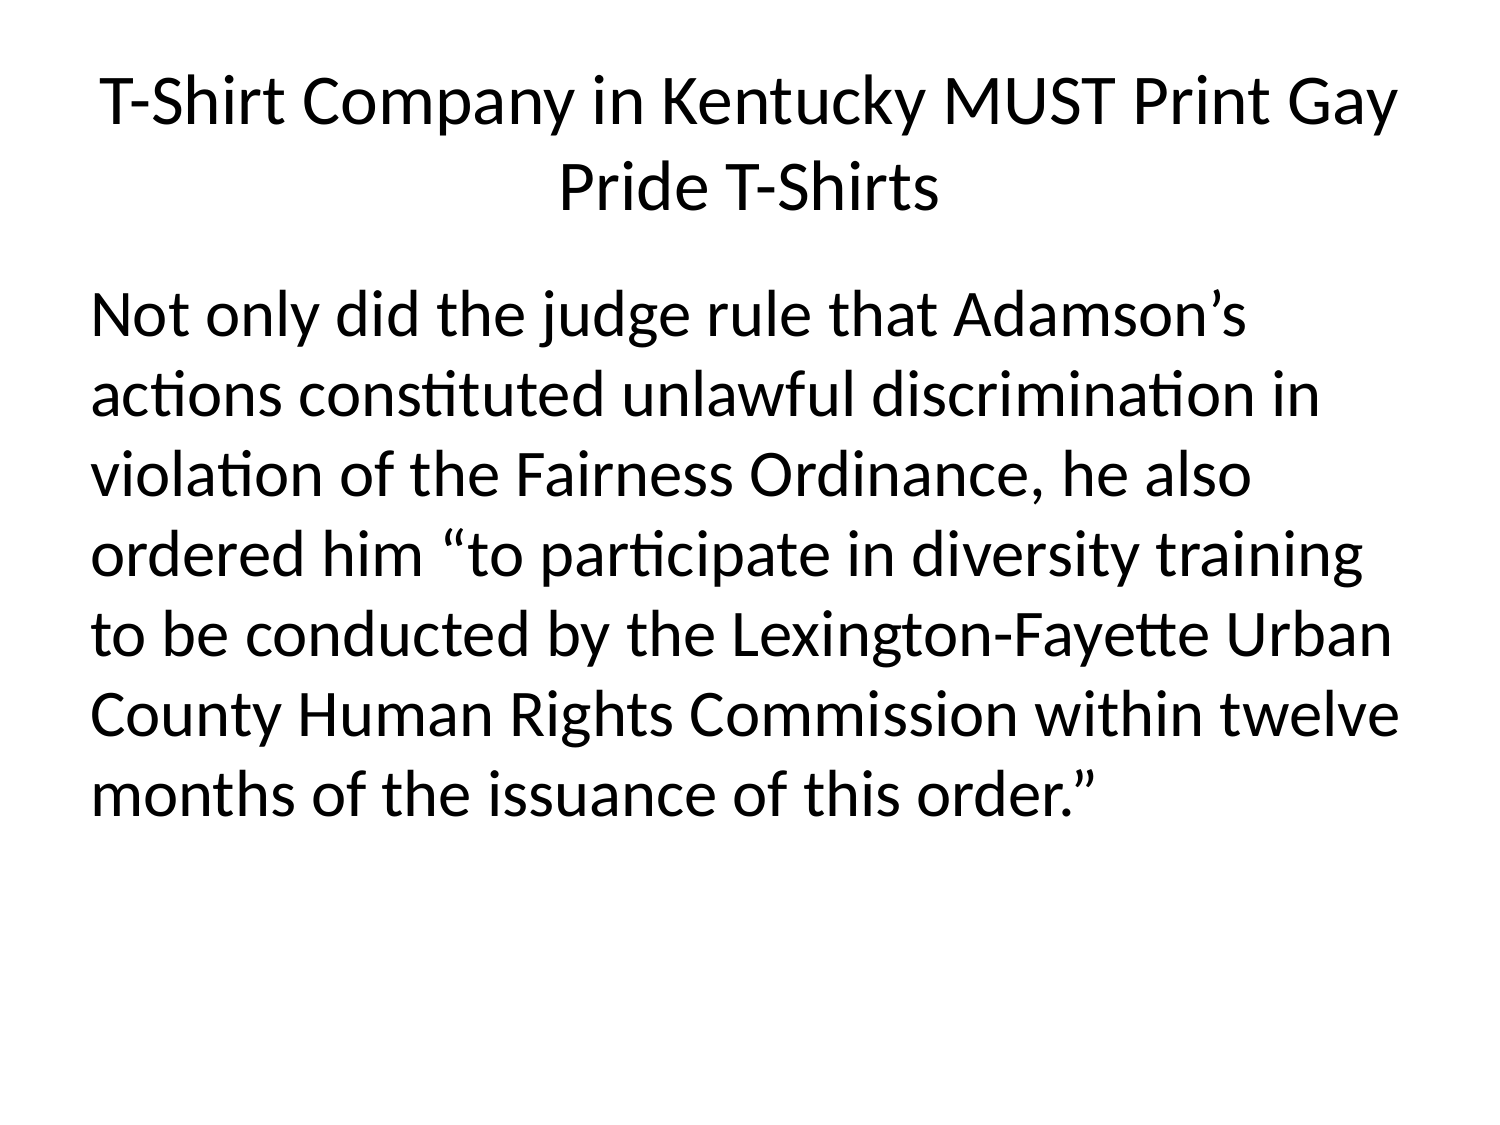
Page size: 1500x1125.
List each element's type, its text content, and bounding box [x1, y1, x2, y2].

title T-Shirt Company in Kentucky MUST Print Gay Pride T-Shirts [75, 45, 1425, 233]
list Not only did the judge rule that Adamson’s actions constituted unlawful discrimination in violation of the Fairness Ordinance, he also ordered him “to participate in diversity training to be conducted by the Lexington-Fayette Urban County Human Rights Commission within twelve months of the issuance of this order.” [75, 262, 1425, 1005]
